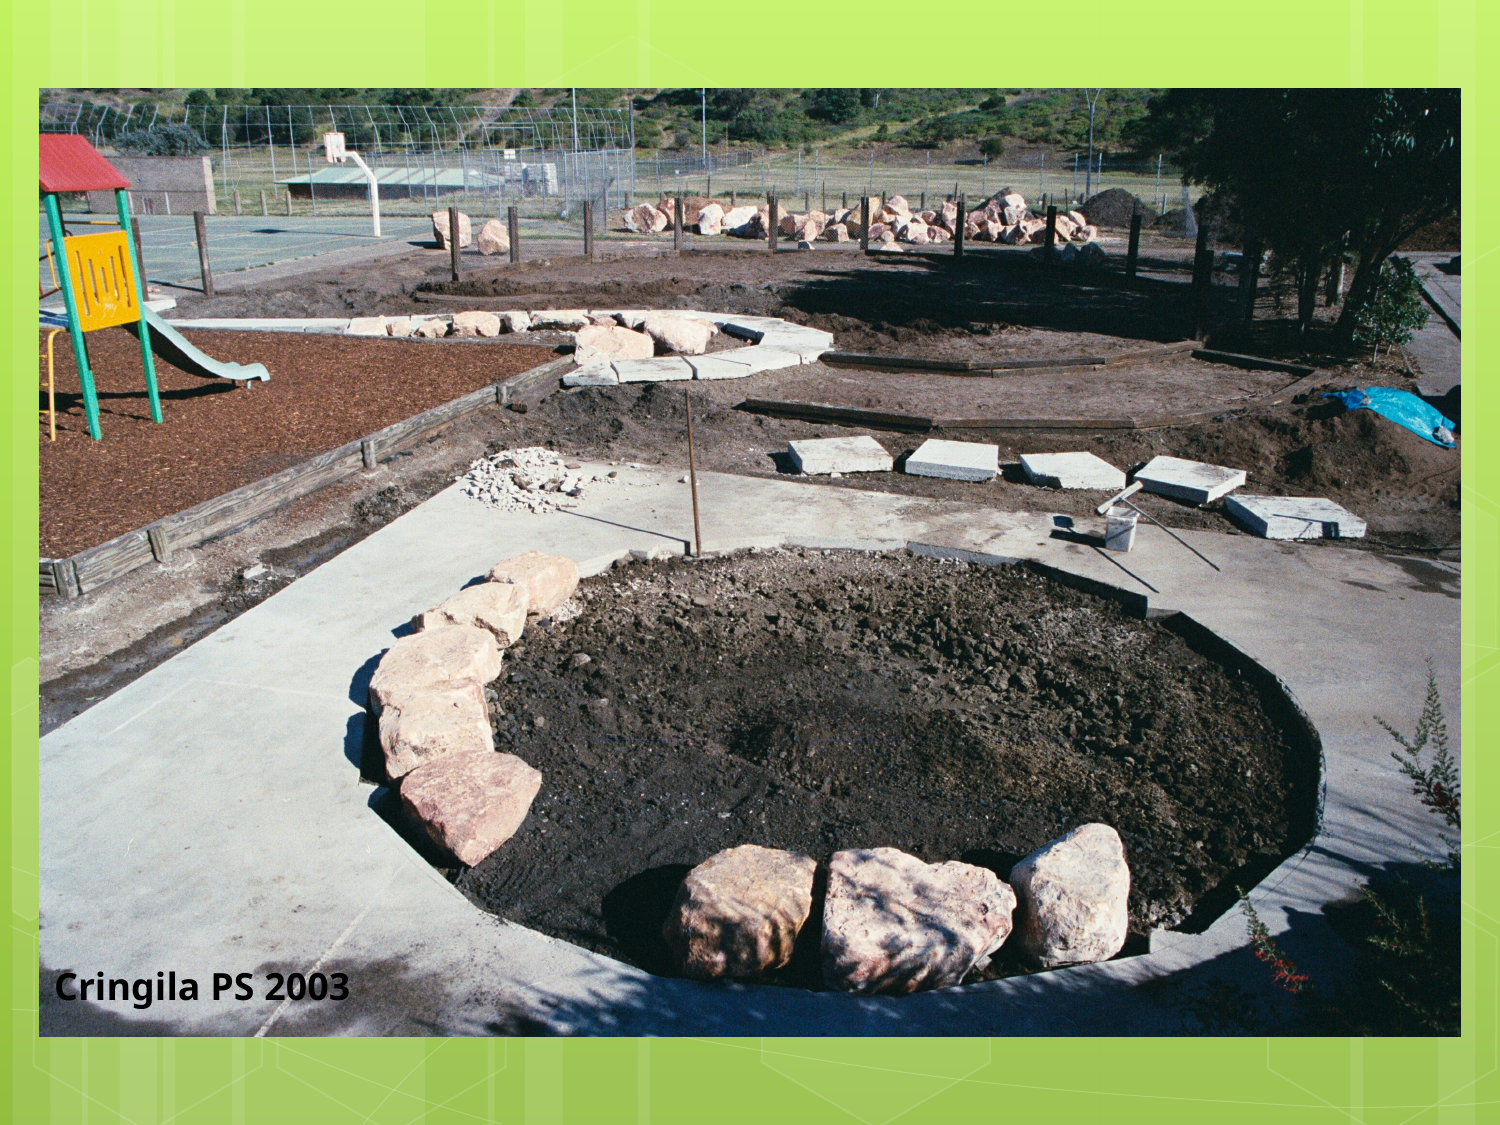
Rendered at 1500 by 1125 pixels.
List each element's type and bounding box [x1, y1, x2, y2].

picture [38, 88, 1462, 1037]
